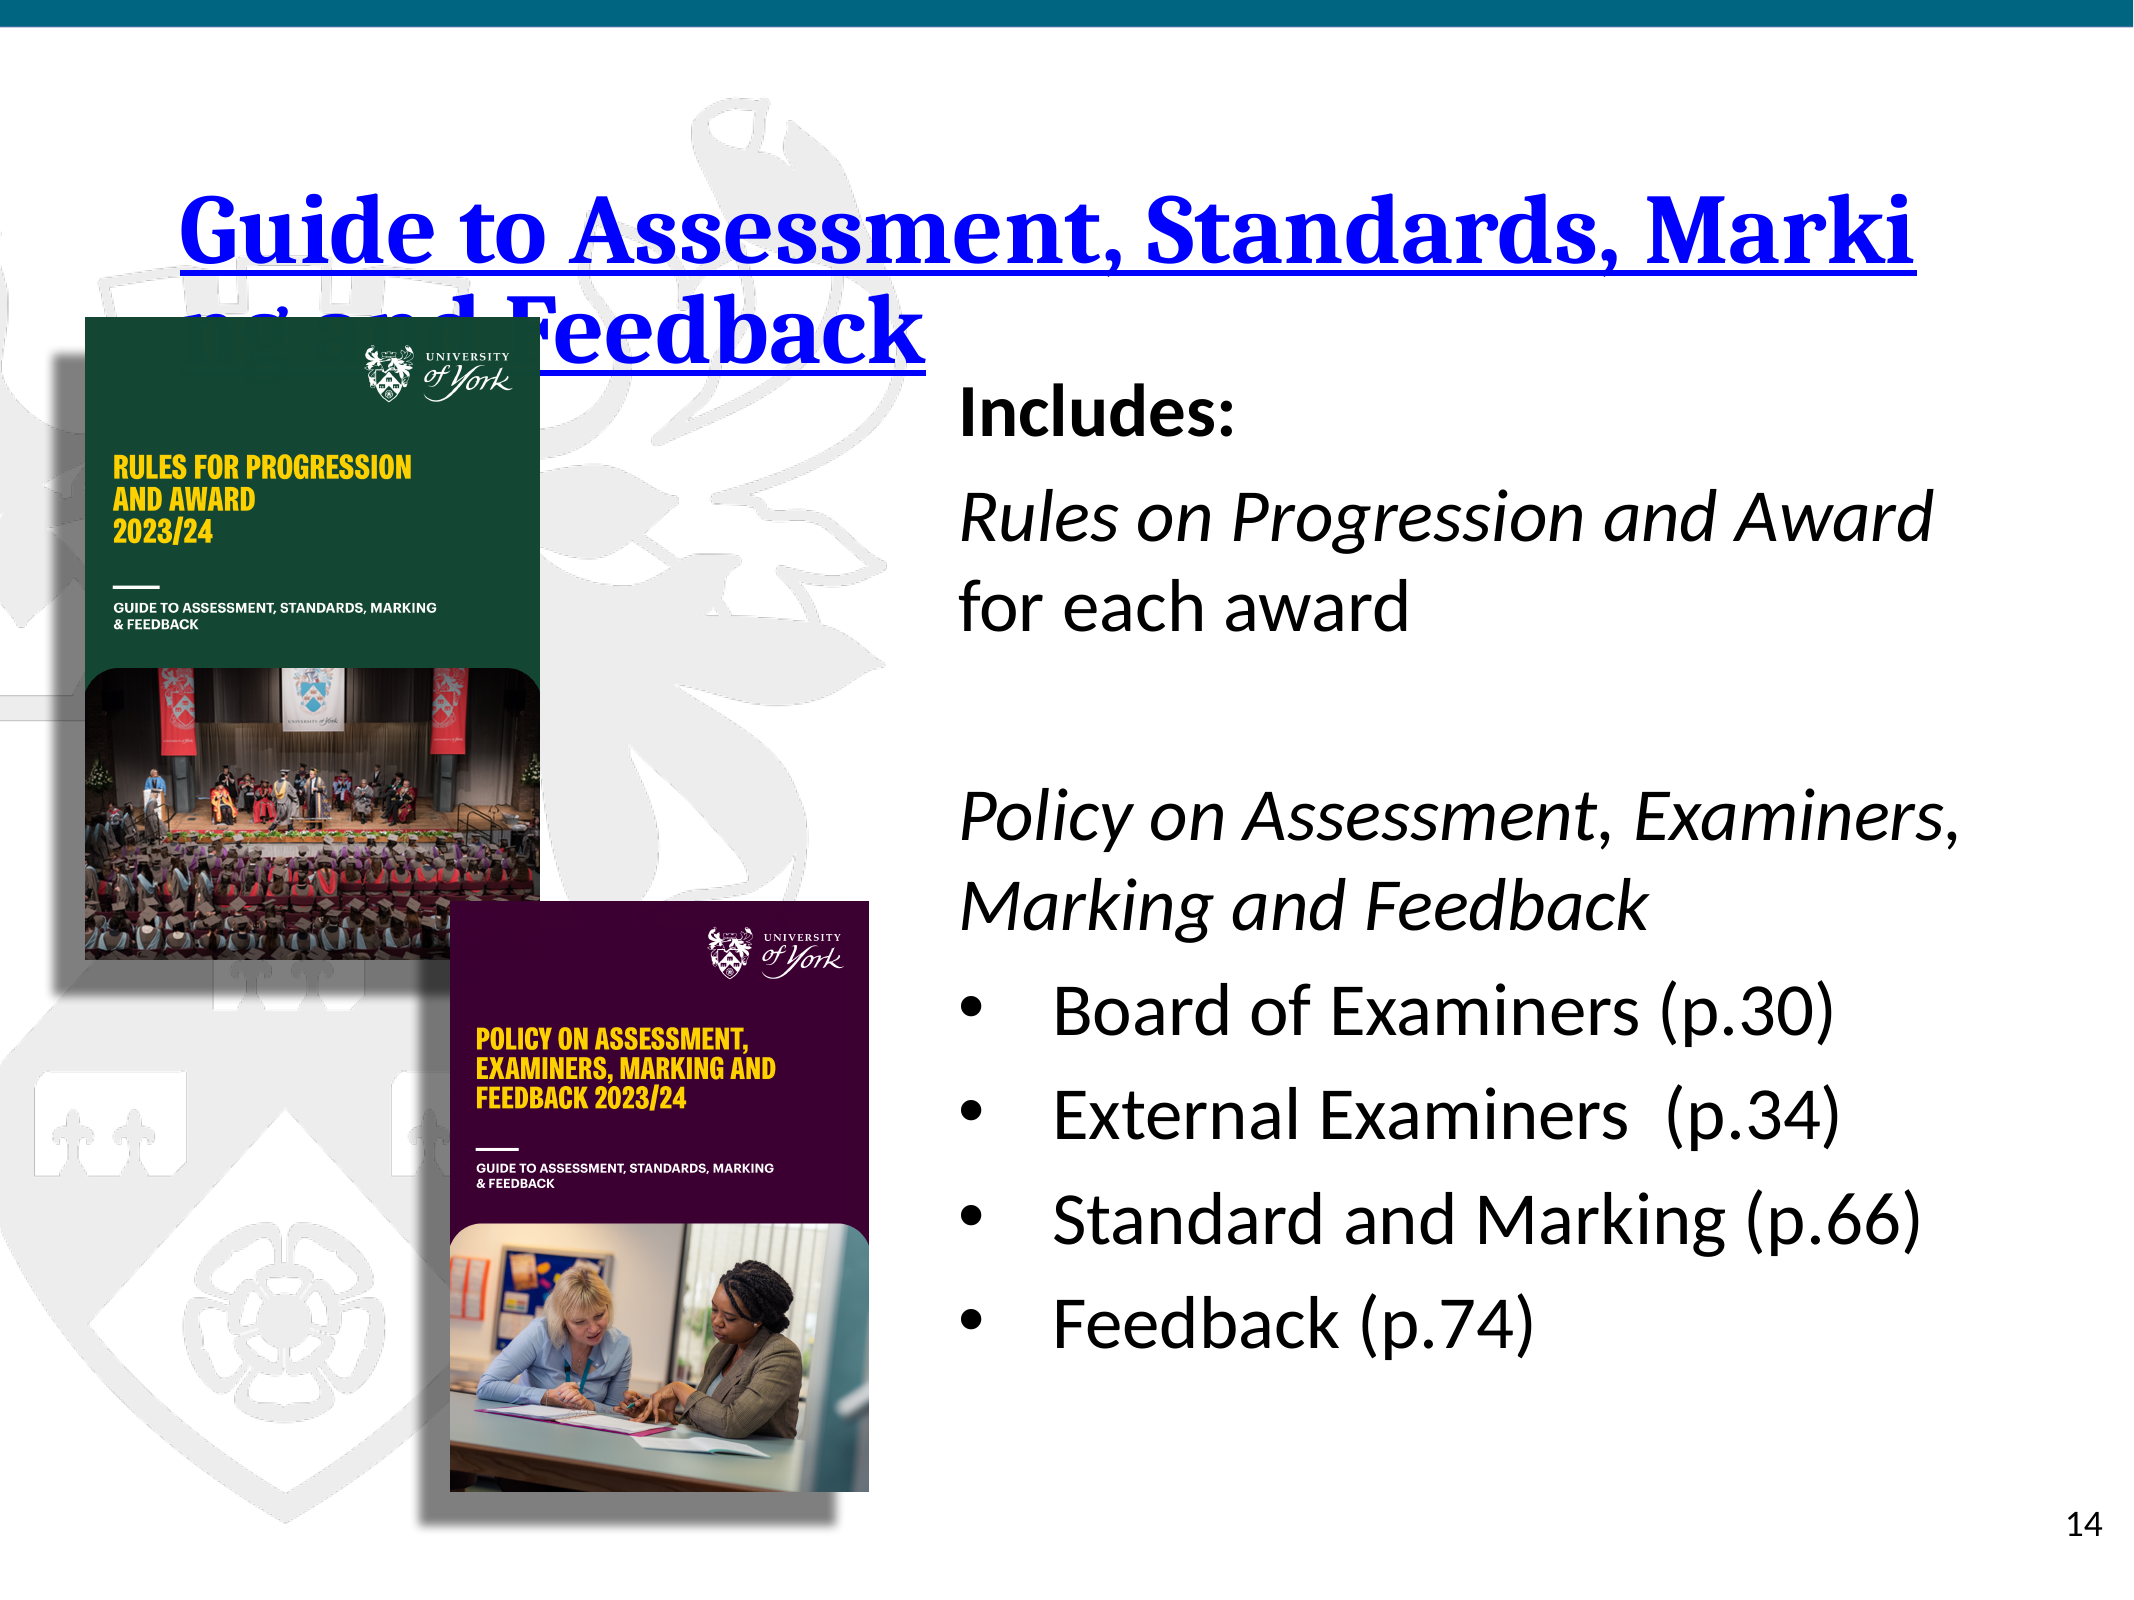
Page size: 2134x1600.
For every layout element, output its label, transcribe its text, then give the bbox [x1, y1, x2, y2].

picture [0, 27, 2134, 1600]
title Guide to Assessment, Standards, Marking and Feedback [164, 153, 1969, 291]
list Includes: Rules on Progression and Award for each award Policy on Assessment, Examiners, Marking and Feedback Board of Examiners (p.30) External Examiners (p.34) Standard and Marking (p.66) Feedback (p.74) https://www.york.ac.uk/staff/teaching/learning-design/assessment/guide/ [943, 354, 2041, 1447]
slide_number ‹#› [1996, 1477, 2125, 1600]
